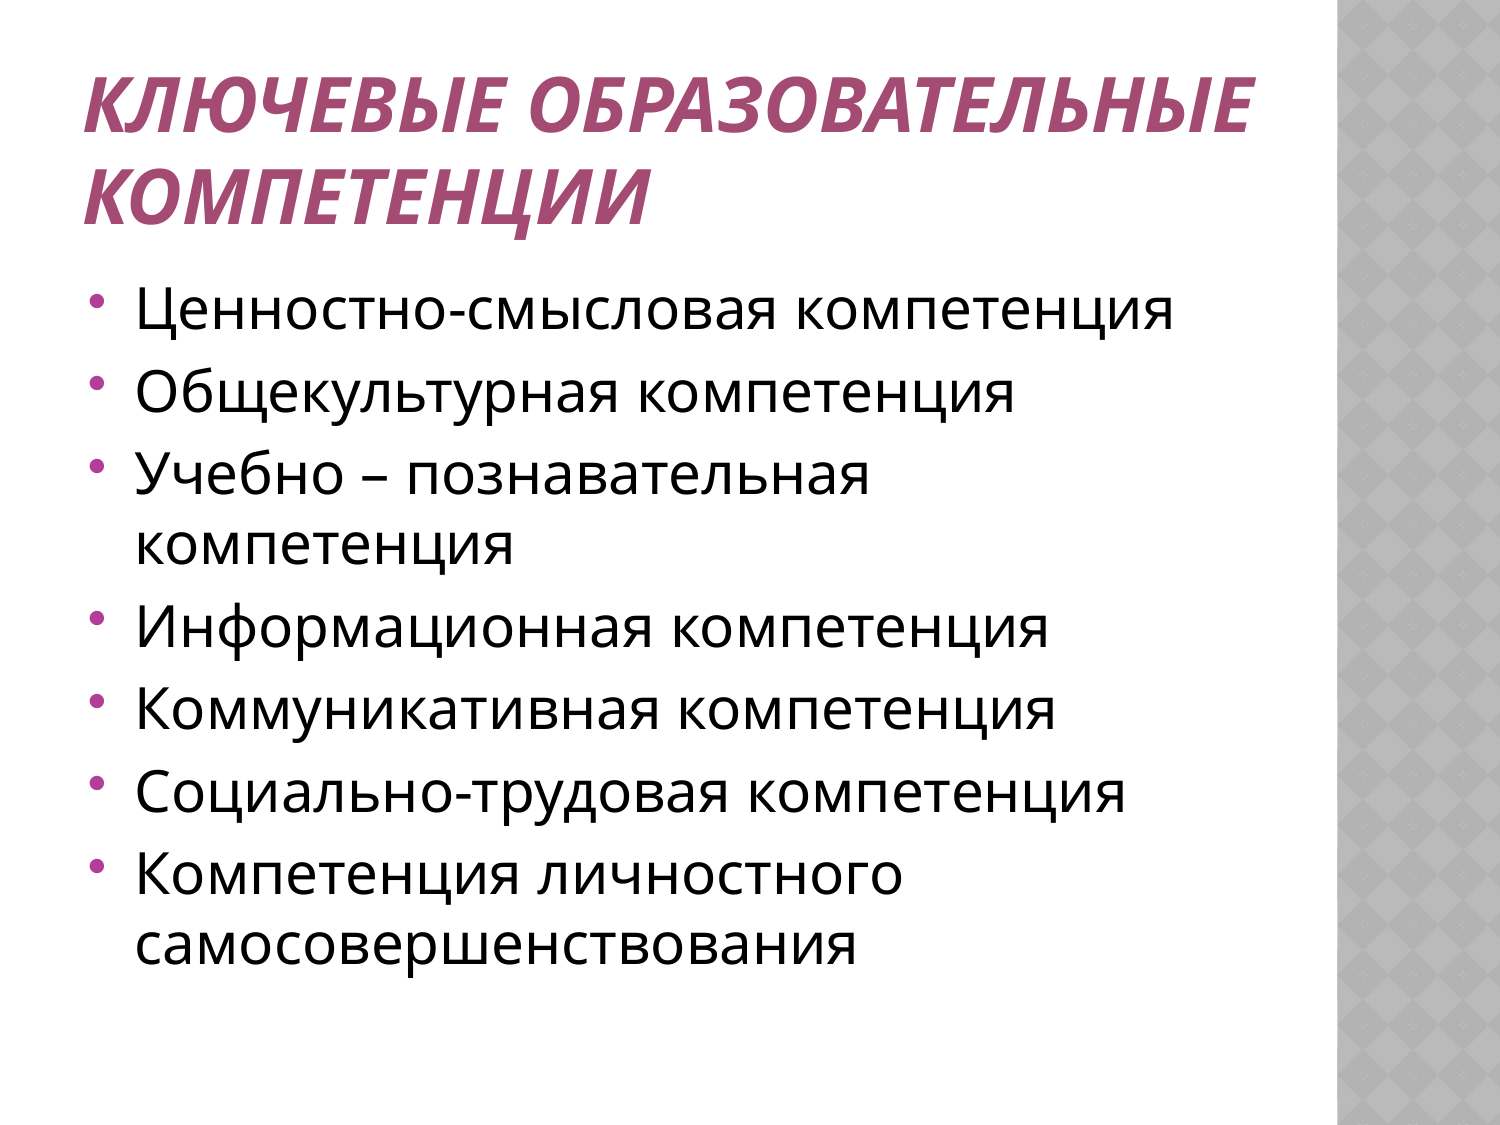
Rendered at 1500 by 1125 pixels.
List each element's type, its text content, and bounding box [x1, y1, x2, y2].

list Ценностно-смысловая компетенция Общекультурная компетенция Учебно – познавательная компетенция Информационная компетенция Коммуникативная компетенция Социально-трудовая компетенция Компетенция личностного самосовершенствования [75, 264, 1263, 1059]
title Ключевые образовательные компетенции [75, 52, 1263, 240]
